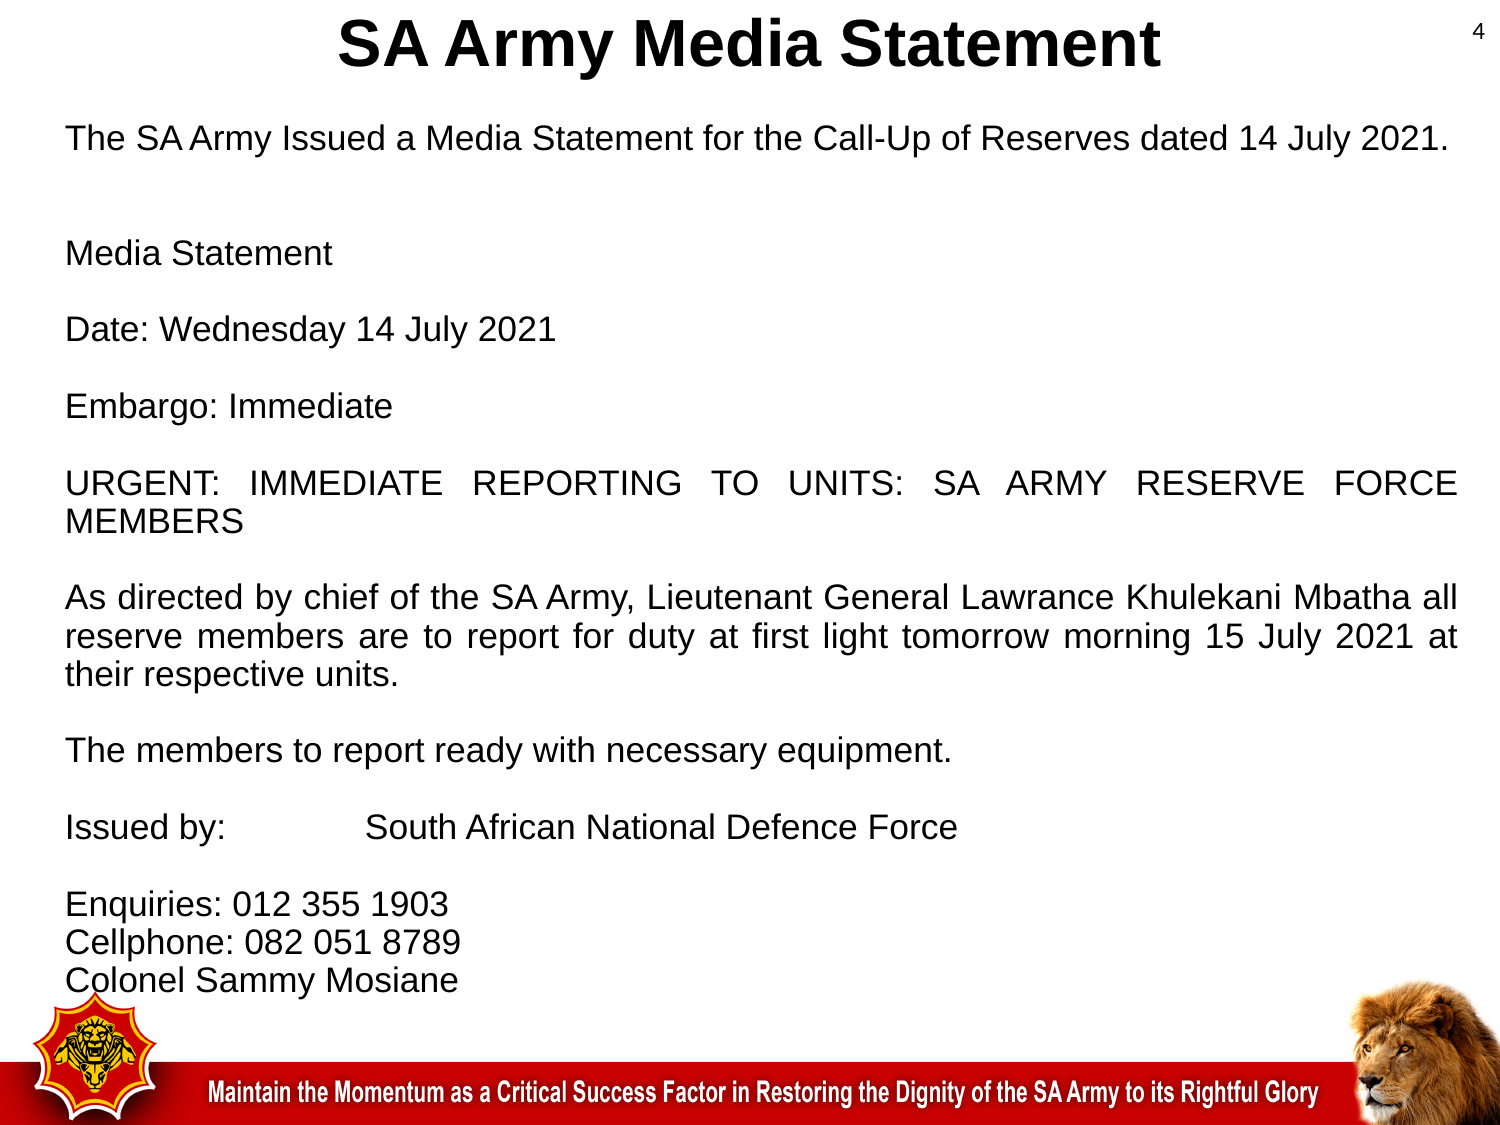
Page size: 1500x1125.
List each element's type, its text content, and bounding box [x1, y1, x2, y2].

list The SA Army Issued a Media Statement for the Call-Up of Reserves dated 14 July 2021. Media Statement Date: Wednesday 14 July 2021 Embargo: Immediate URGENT: IMMEDIATE REPORTING TO UNITS: SA ARMY RESERVE FORCE MEMBERS As directed by chief of the SA Army, Lieutenant General Lawrance Khulekani Mbatha all reserve members are to report for duty at first light tomorrow morning 15 July 2021 at their respective units. The members to report ready with necessary equipment. Issued by: South African National Defence Force Enquiries: 012 355 1903 Cellphone: 082 051 8789 Colonel Sammy Mosiane [49, 112, 1474, 890]
slide_number 4 [1162, 0, 1500, 60]
picture [0, 969, 1500, 1125]
title SA Army Media Statement [0, 0, 1500, 91]
